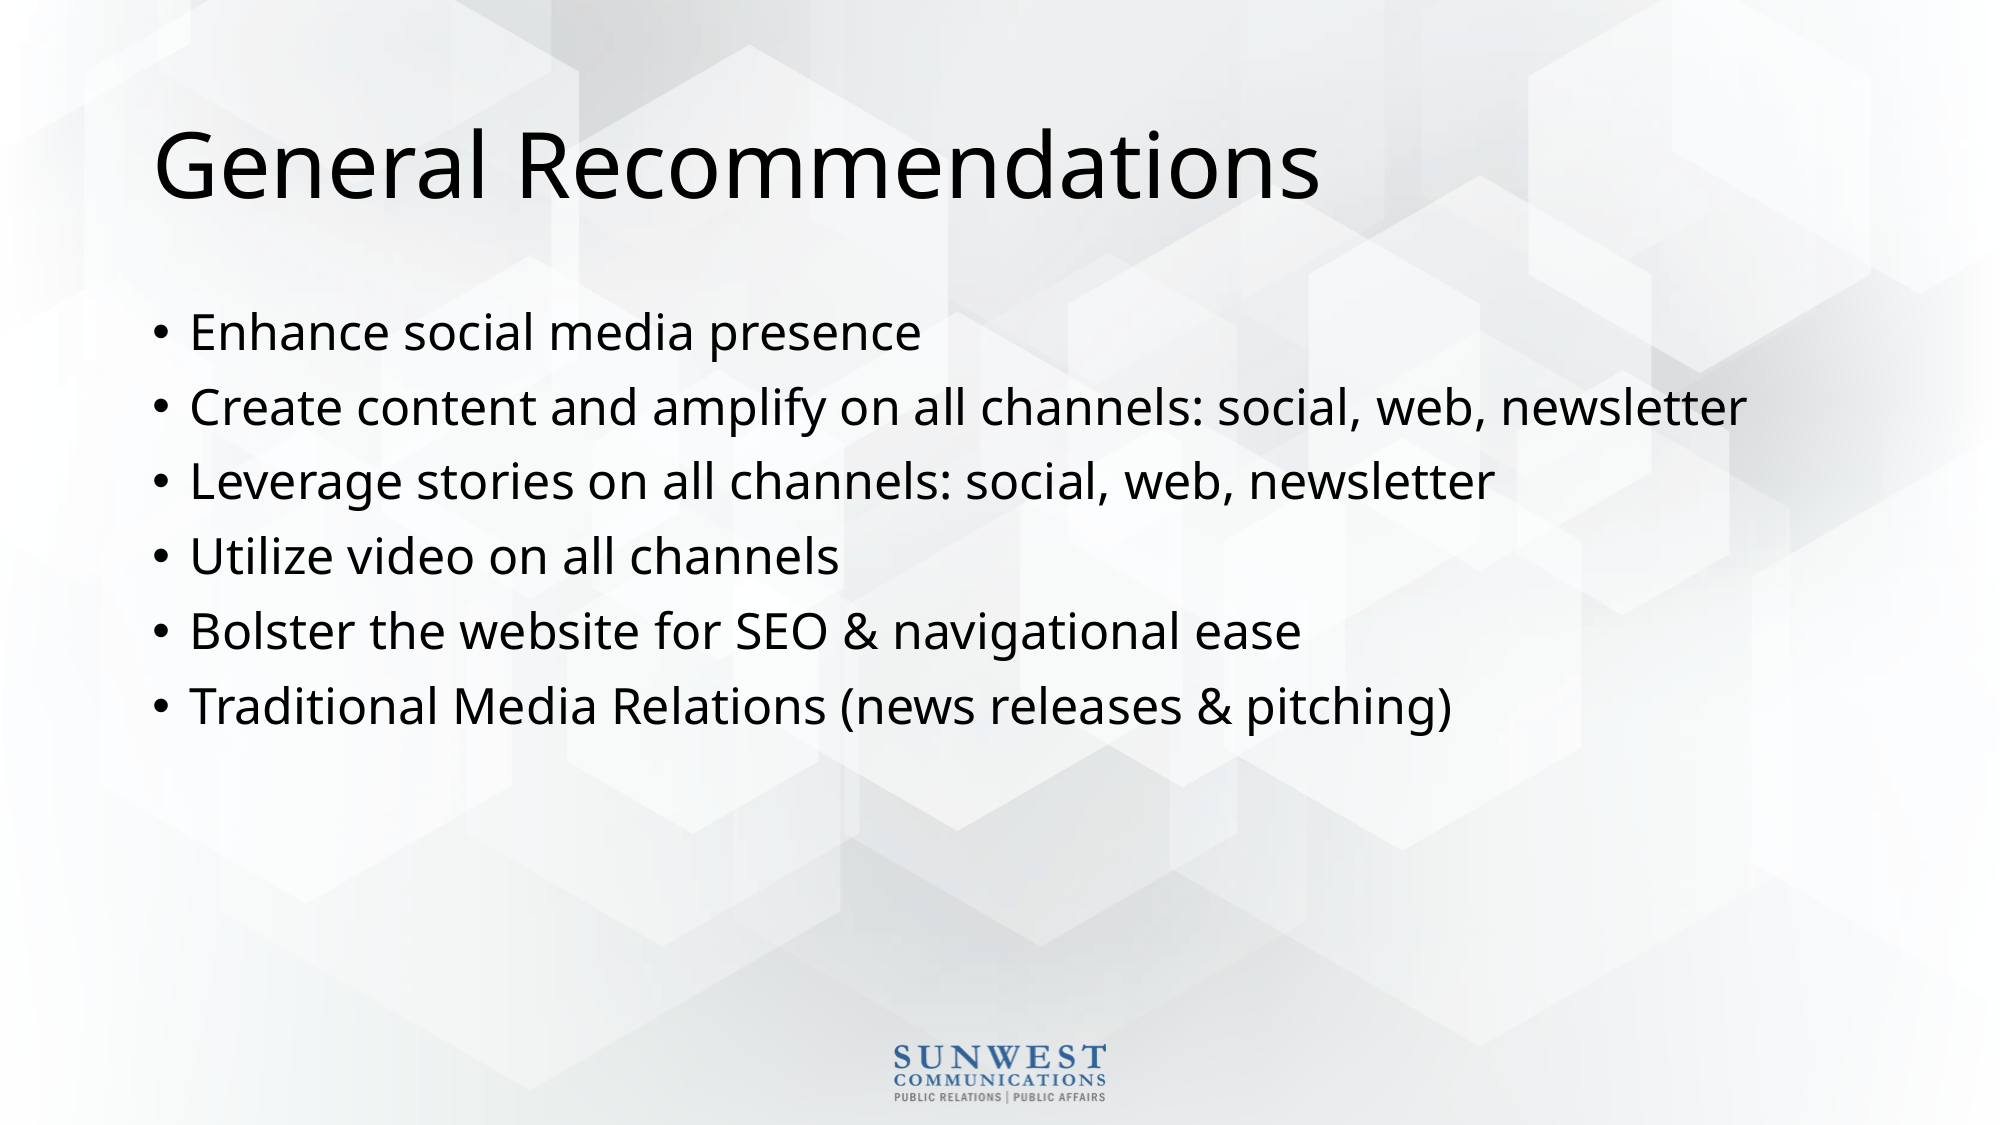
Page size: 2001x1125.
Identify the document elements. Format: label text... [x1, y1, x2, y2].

title General Recommendations [137, 59, 1863, 278]
picture [2, 0, 2000, 1125]
list Enhance social media presence Create content and amplify on all channels: social, web, newsletter Leverage stories on all channels: social, web, newsletter Utilize video on all channels Bolster the website for SEO & navigational ease Traditional Media Relations (news releases & pitching) [137, 299, 1863, 1014]
